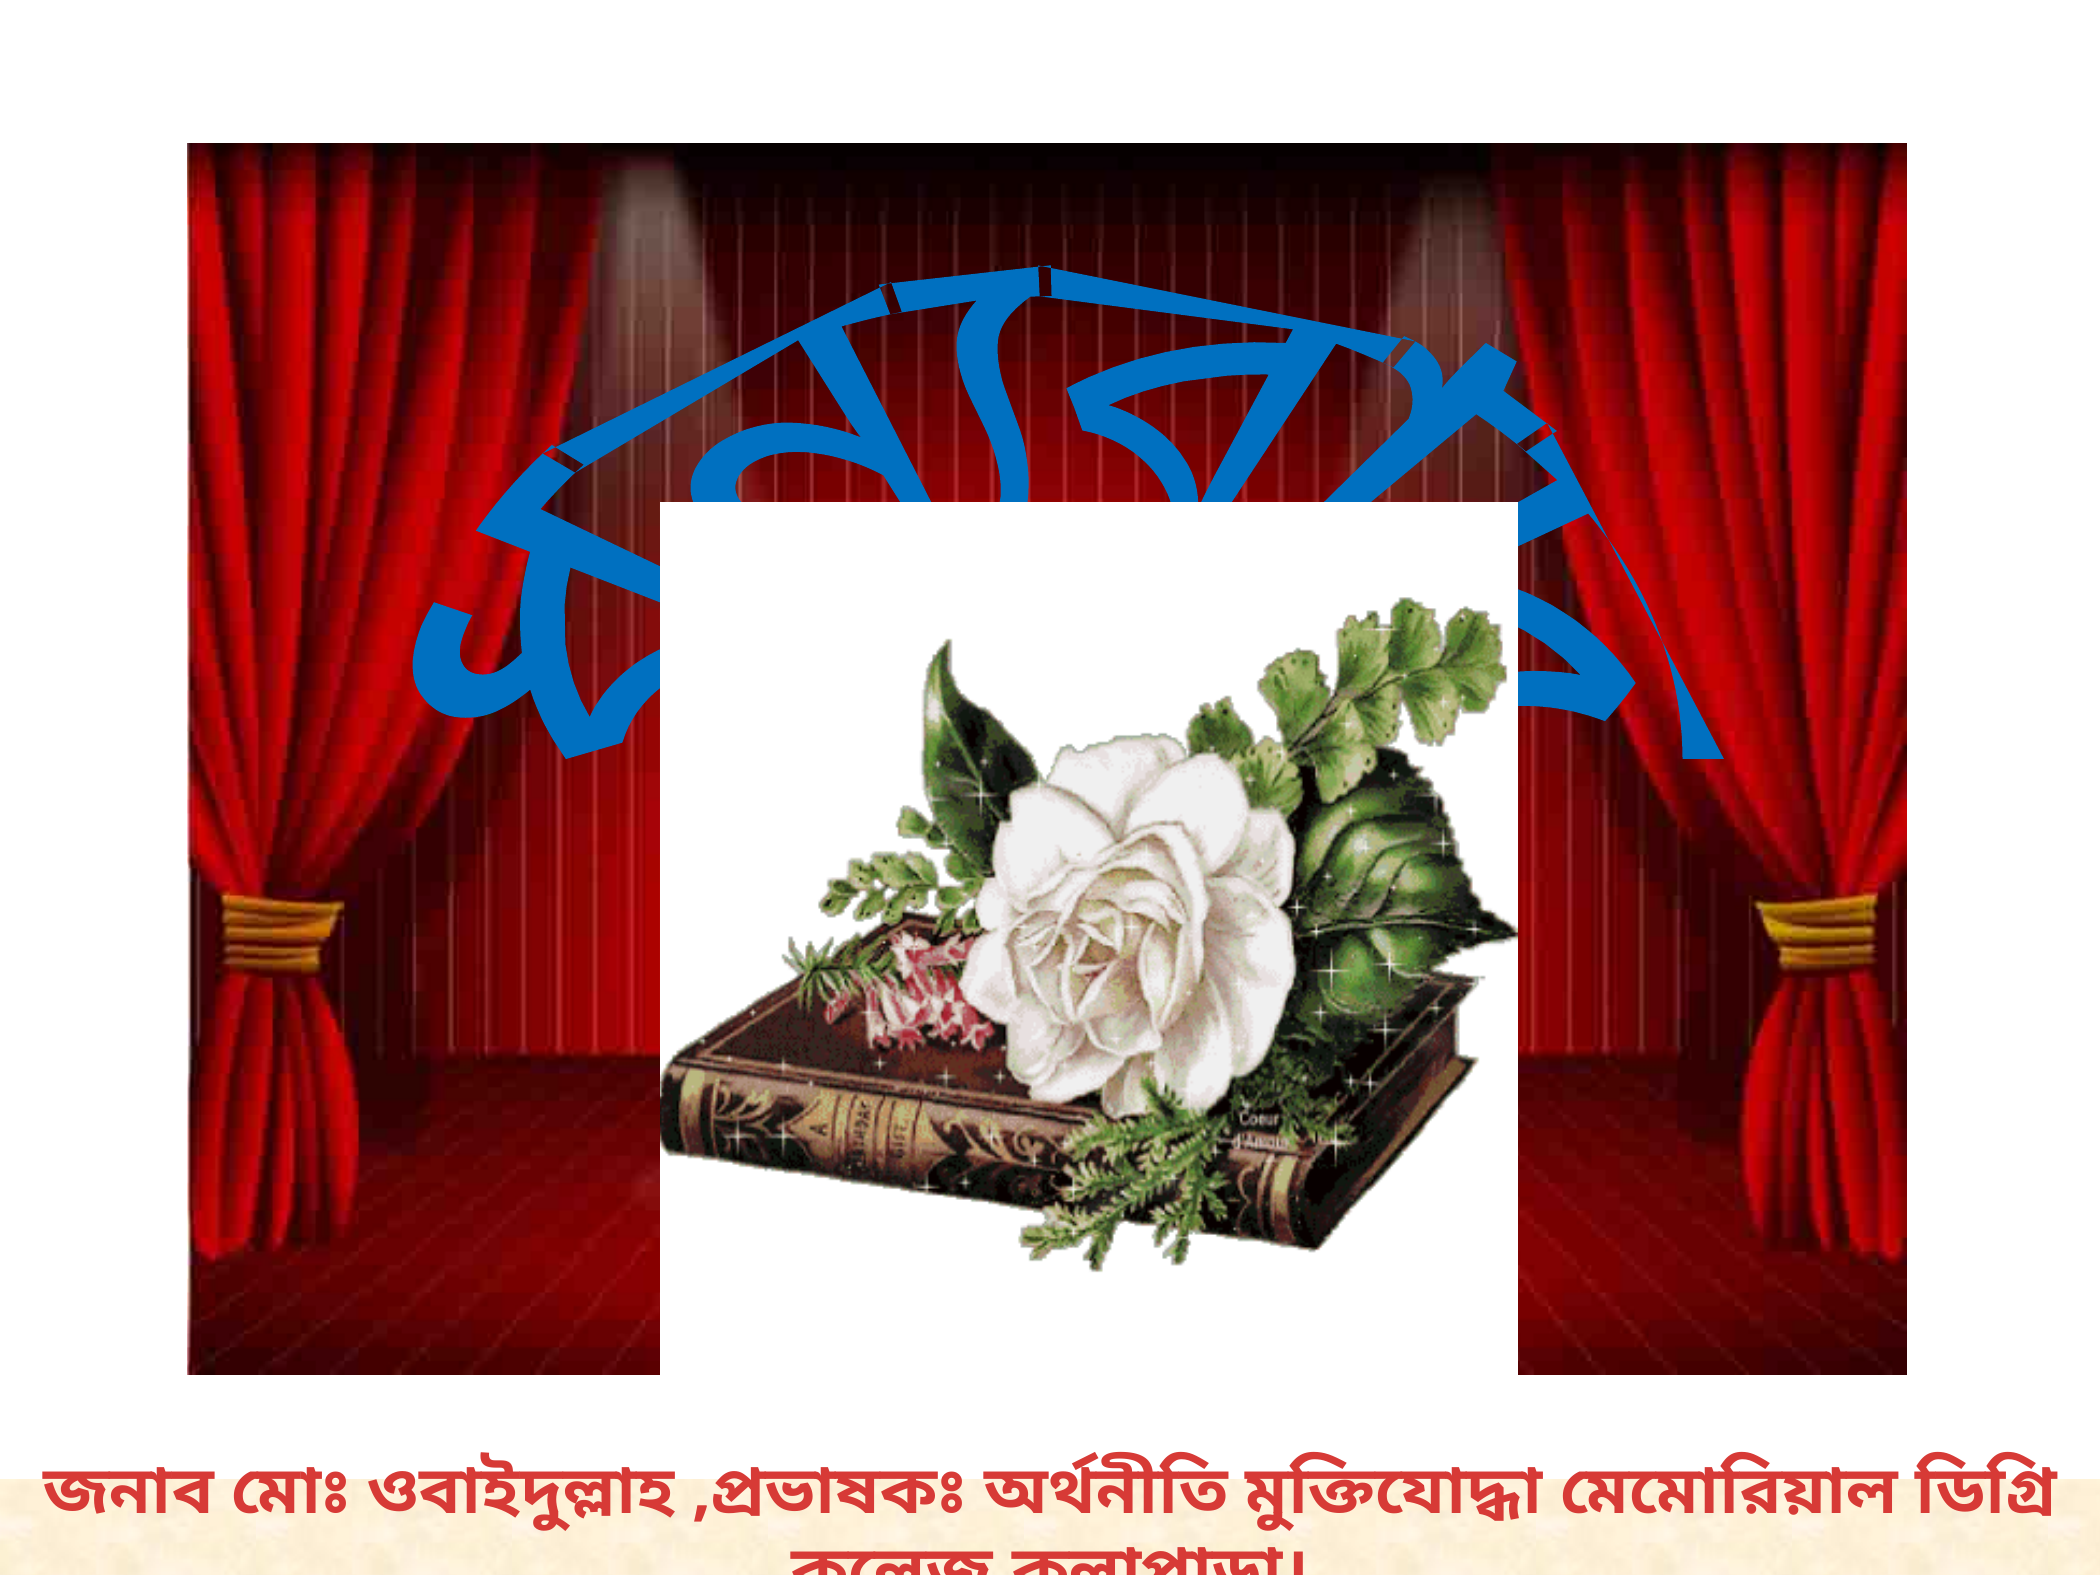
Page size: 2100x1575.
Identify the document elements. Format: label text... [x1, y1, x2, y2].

picture [187, 142, 1907, 1376]
footer জনাব মোঃ ওবাইদুল্লাহ ,প্রভাষকঃ অর্থনীতি মুক্তিযোদ্ধা মেমোরিয়াল ডিগ্রি কলেজ,কলাপাড়া। [0, 1479, 2100, 1575]
